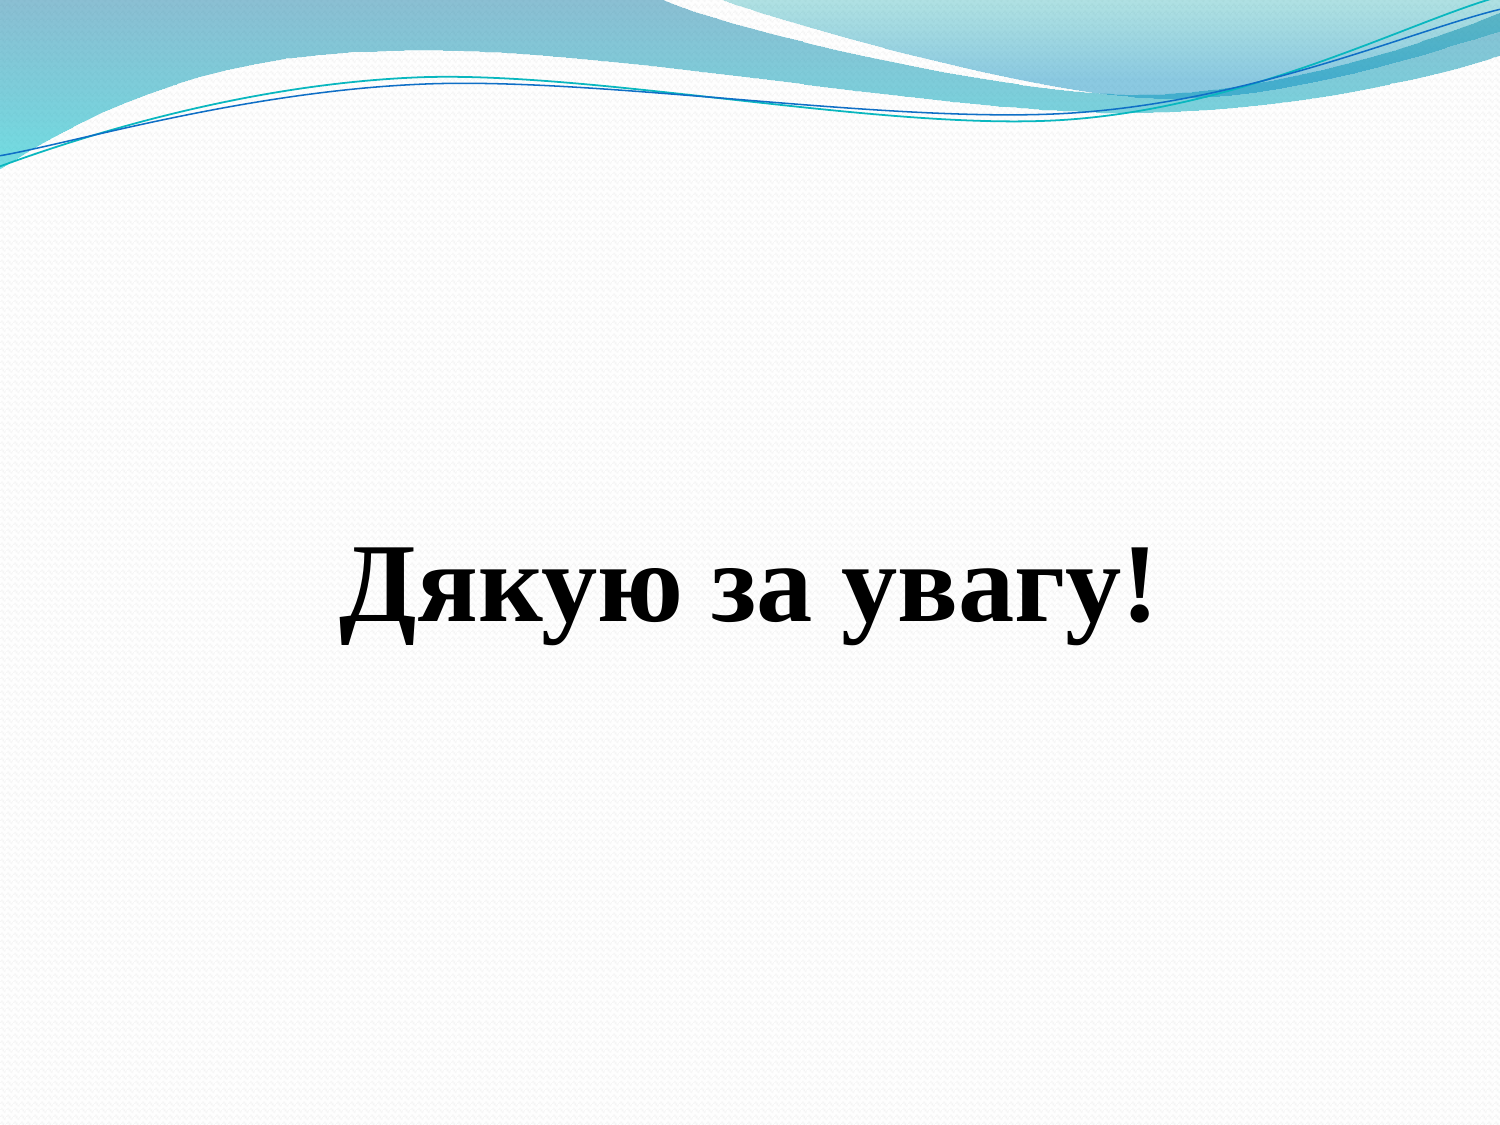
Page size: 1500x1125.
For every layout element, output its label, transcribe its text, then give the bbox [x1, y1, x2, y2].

text_box Дякую за увагу! [0, 433, 1500, 651]
